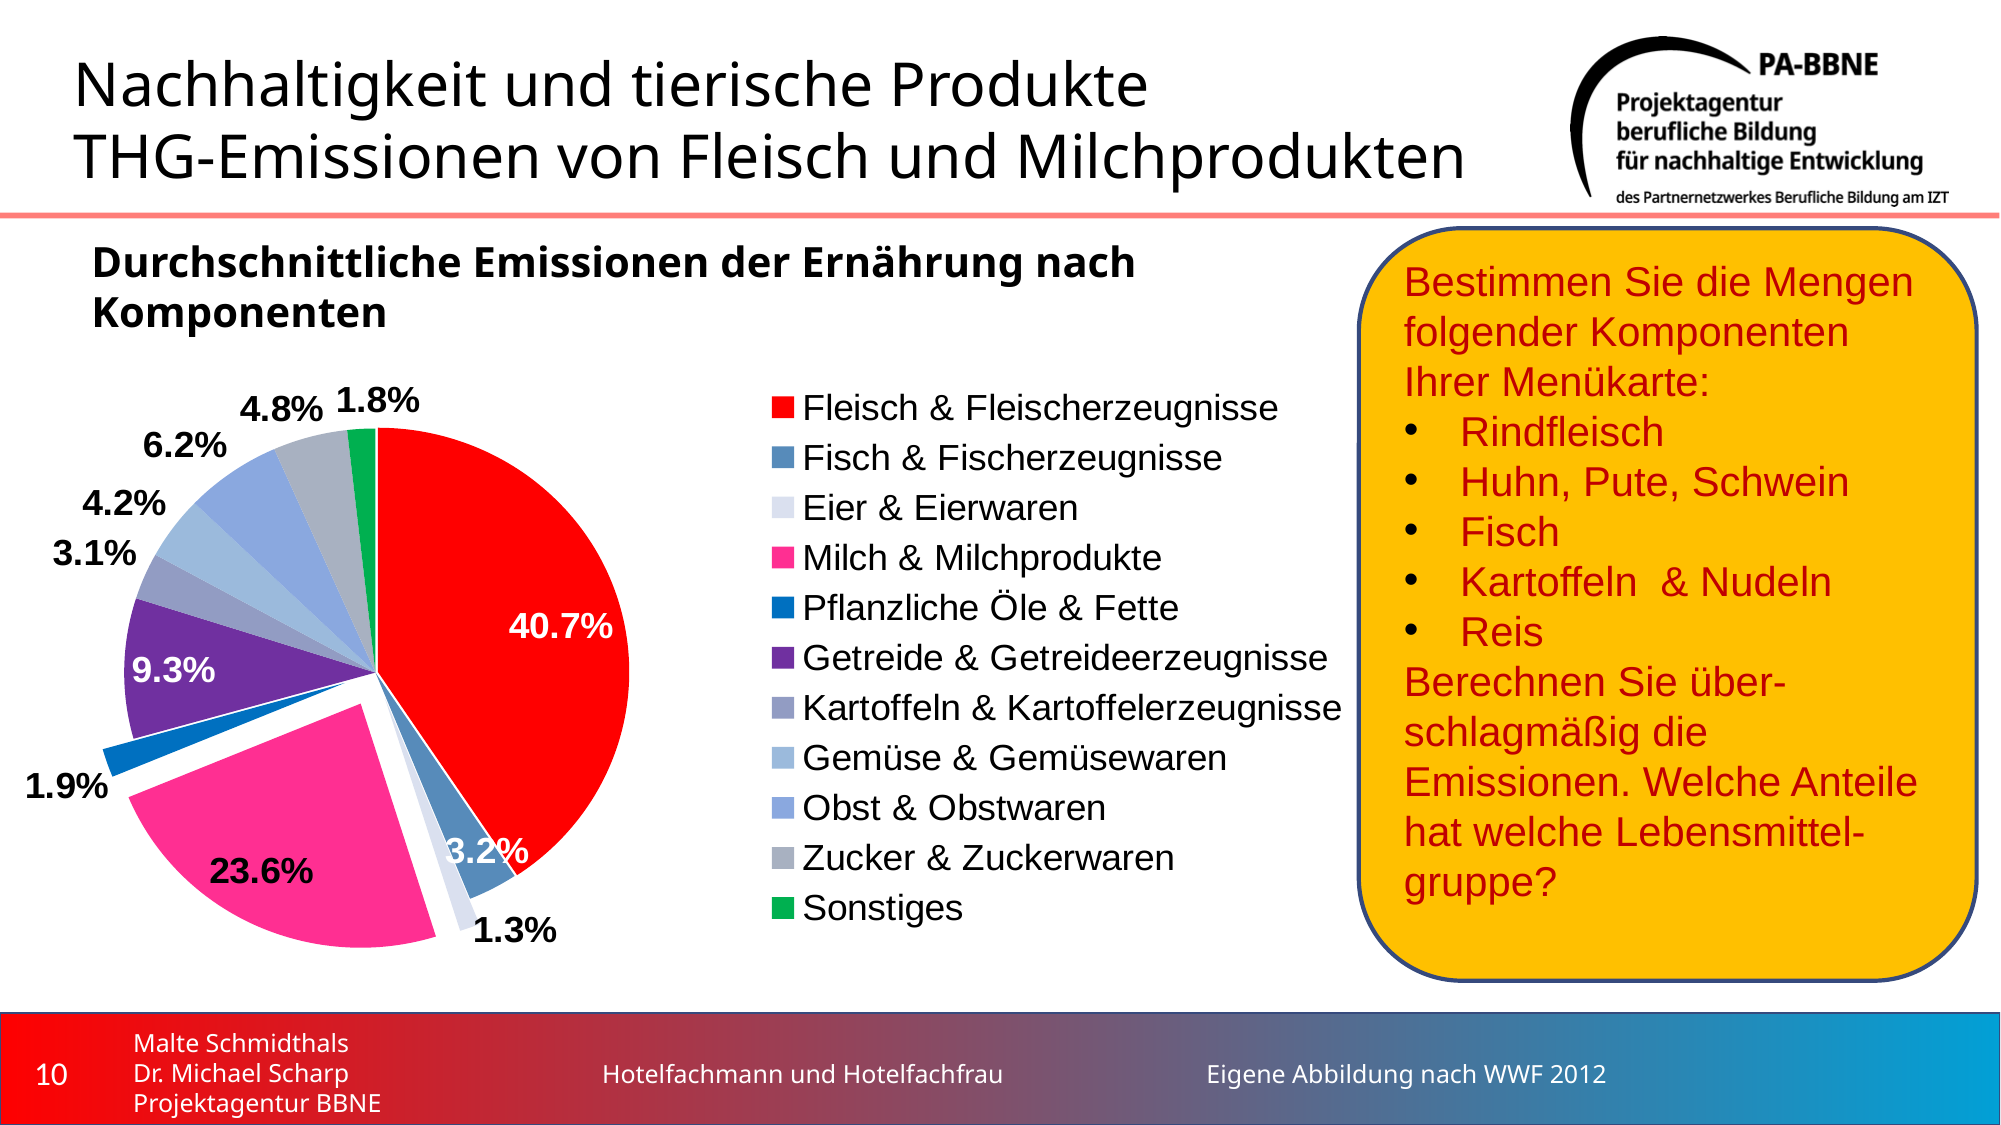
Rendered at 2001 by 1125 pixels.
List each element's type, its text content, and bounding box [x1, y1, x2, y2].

title Nachhaltigkeit und tierische Produkte THG-Emissionen von Fleisch und Milchprodukten [59, 29, 1536, 207]
list Hotelfachmann und Hotelfachfrau [549, 1026, 1179, 1118]
chart [14, 226, 1484, 977]
text_box Bestimmen Sie die Mengen folgender Komponenten Ihrer Menükarte: Rindfleisch Huhn, Pute, Schwein Fisch Kartoffeln & Nudeln Reis Berechnen Sie über-schlagmäßig die Emissionen. Welche Anteile hat welche Lebensmittel-gruppe? [1486, 228, 1977, 981]
picture [1570, 36, 1949, 207]
footer Malte Schmidthals Dr. Michael Scharp Projektagentur BBNE [118, 1026, 445, 1120]
list Eigene Abbildung nach WWF 2012 [1191, 1026, 1949, 1118]
slide_number ‹#› [0, 1026, 102, 1118]
